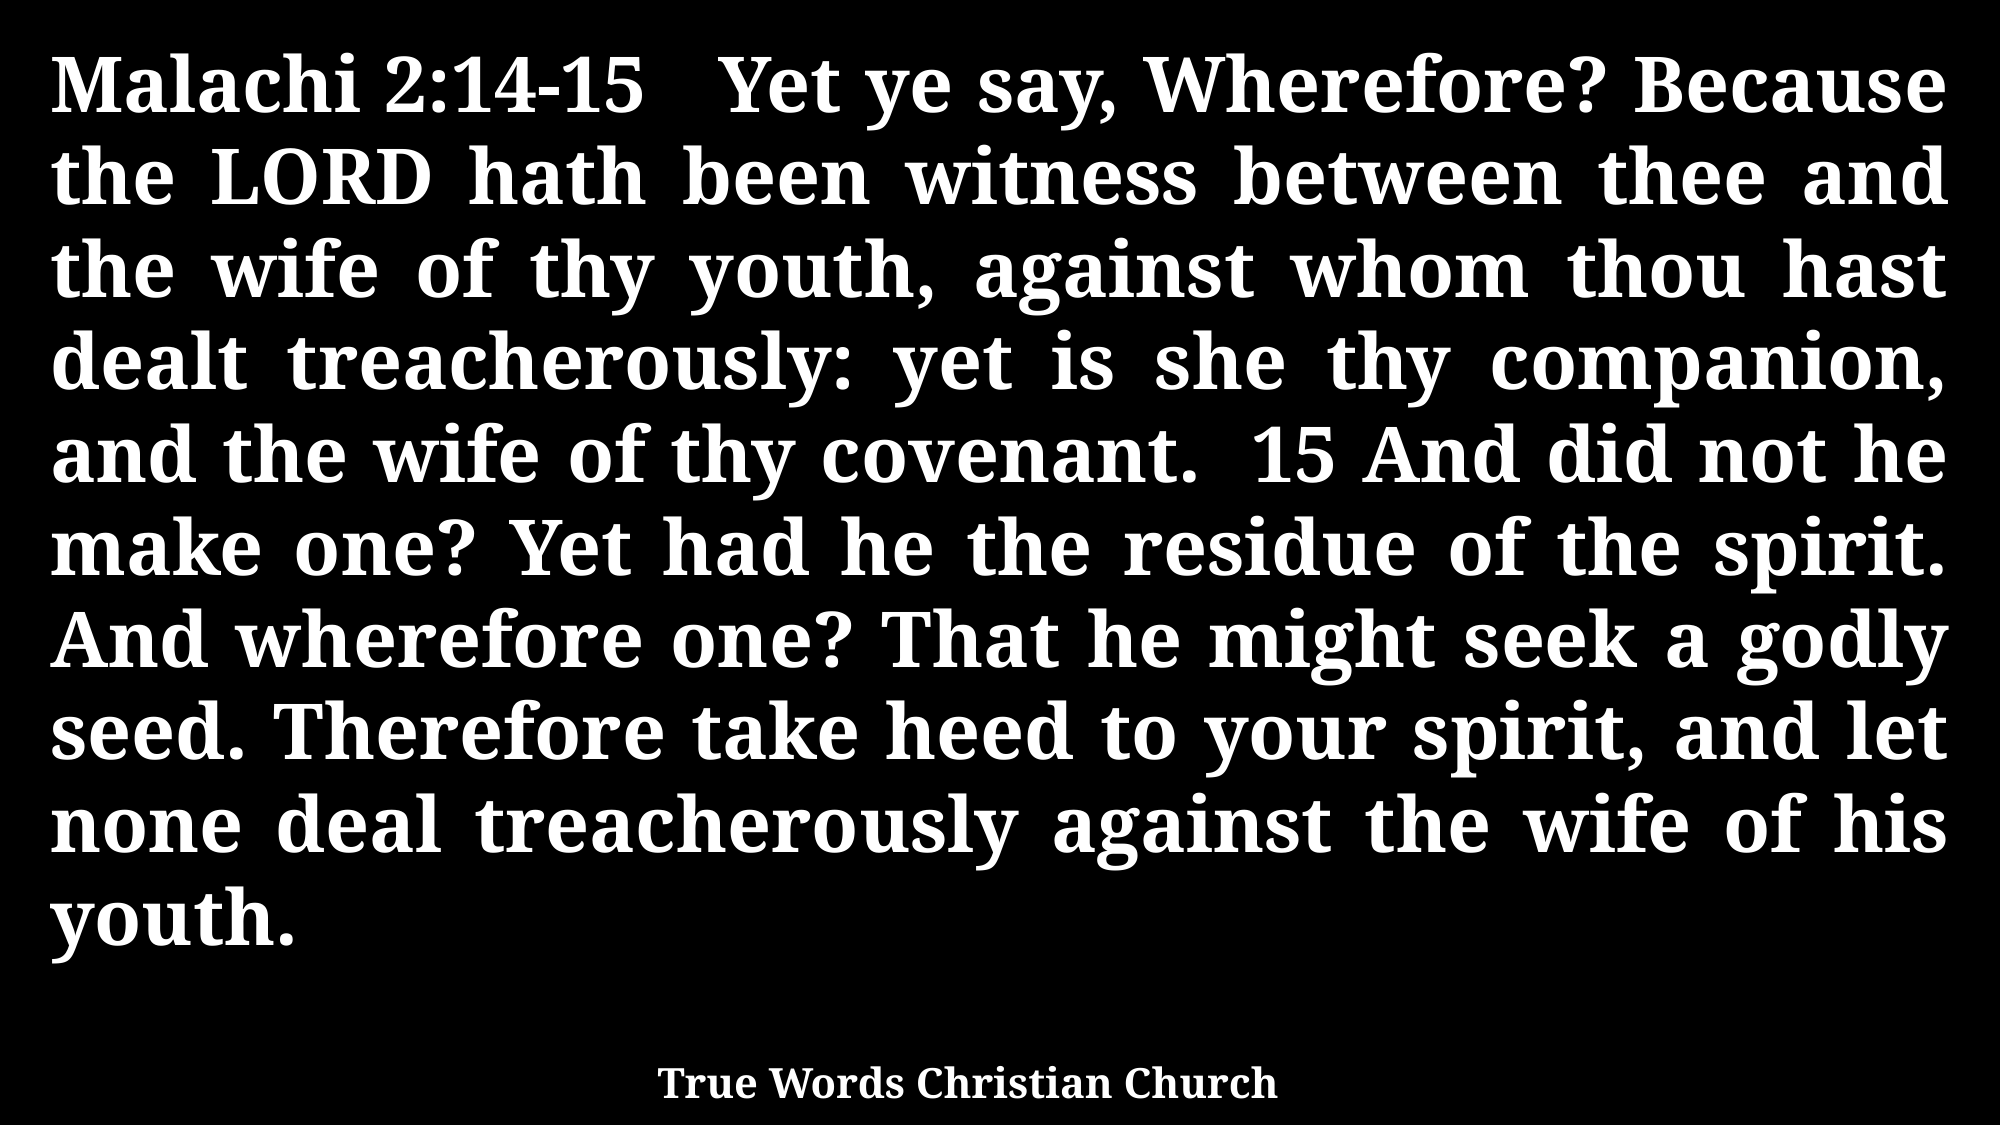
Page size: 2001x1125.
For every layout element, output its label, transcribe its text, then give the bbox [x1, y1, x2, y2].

text_box Malachi 2:14-15 Yet ye say, Wherefore? Because the LORD hath been witness between thee and the wife of thy youth, against whom thou hast dealt treacherously: yet is she thy companion, and the wife of thy covenant. 15 And did not he make one? Yet had he the residue of the spirit. And wherefore one? That he might seek a godly seed. Therefore take heed to your spirit, and let none deal treacherously against the wife of his youth. [35, 28, 1965, 968]
text_box True Words Christian Church [642, 1049, 1294, 1114]
